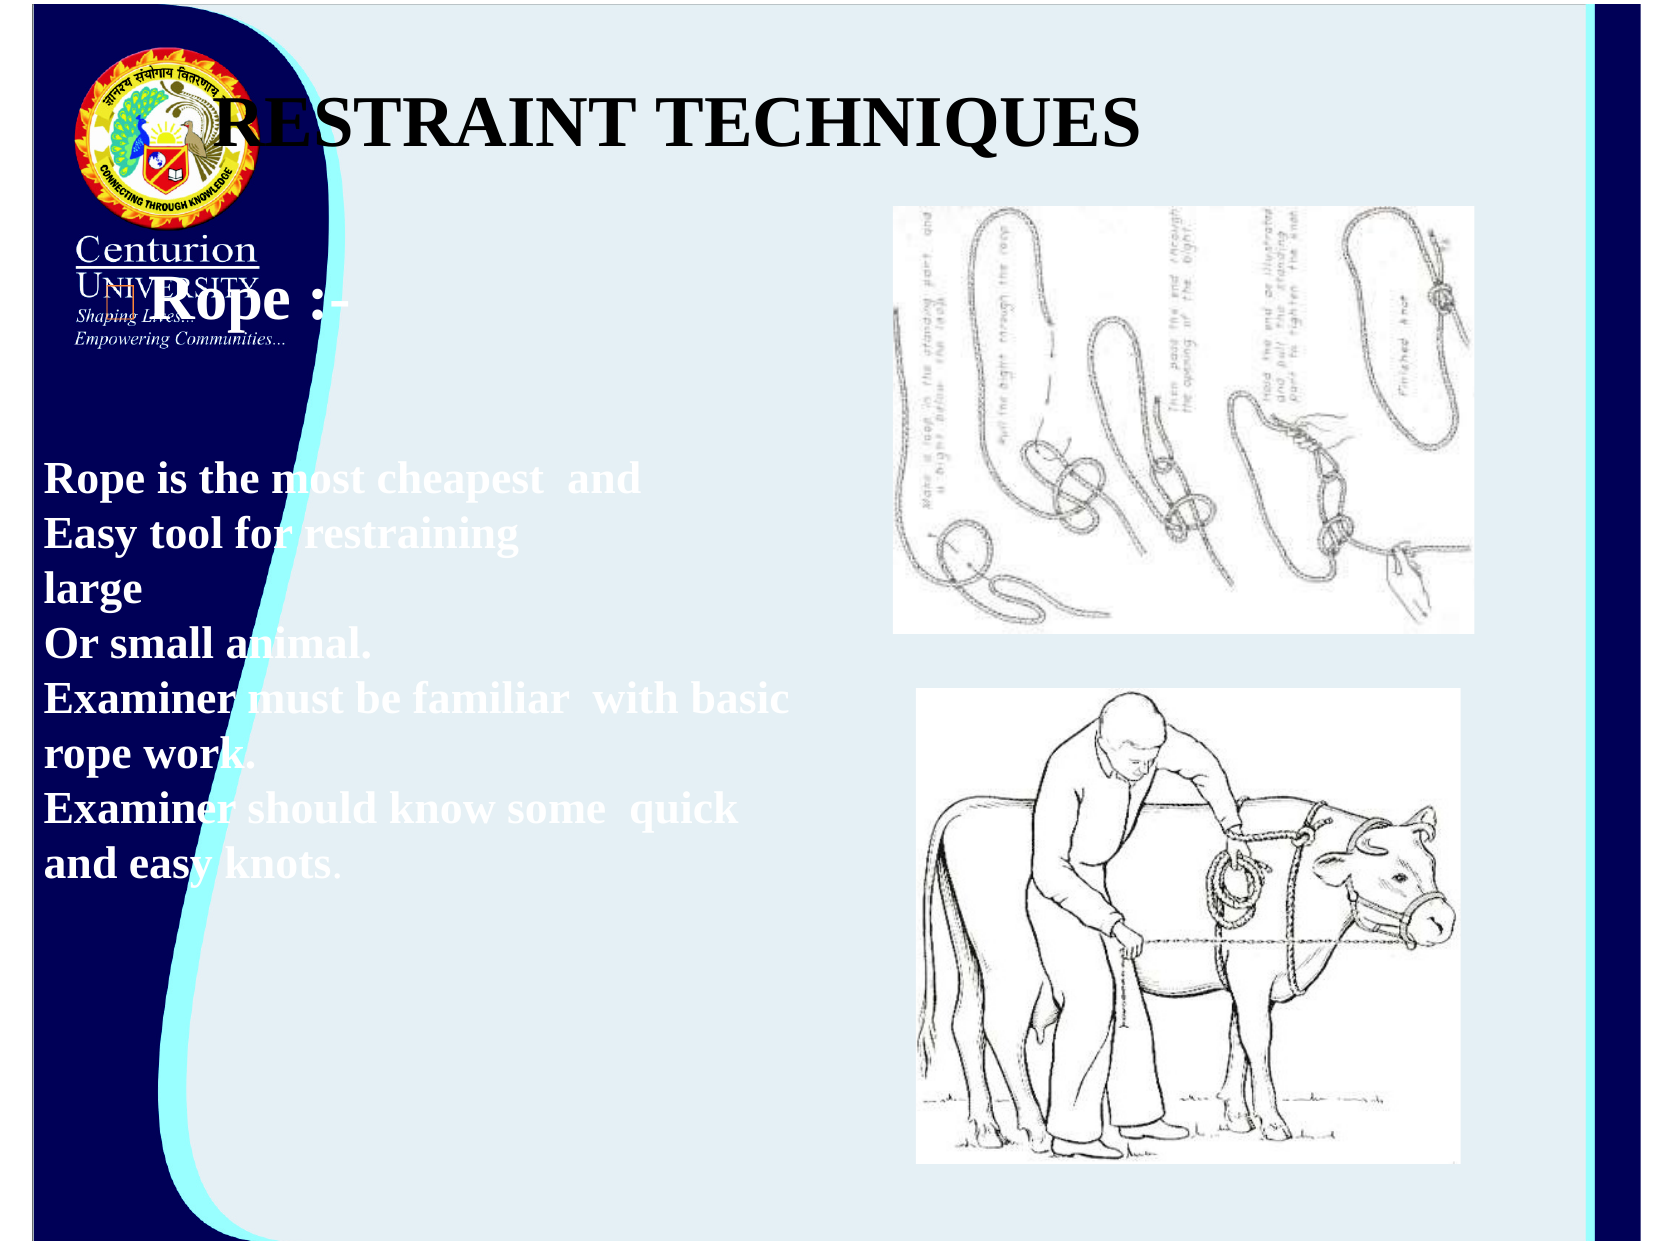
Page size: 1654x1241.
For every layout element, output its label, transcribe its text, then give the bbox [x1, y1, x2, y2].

title RESTRAINT TECHNIQUES [96, 74, 1255, 167]
text_box [892, 206, 1475, 634]
text_box [99, 270, 146, 331]
text_box [915, 688, 1461, 1164]
text_box Rope :- [146, 252, 373, 332]
text_box Rope is the most cheapest and Easy tool for restraining large Or small animal. Examiner must be familiar with basic rope work. Examiner should know some quick and easy knots. [41, 445, 800, 888]
picture [32, 4, 1641, 1241]
